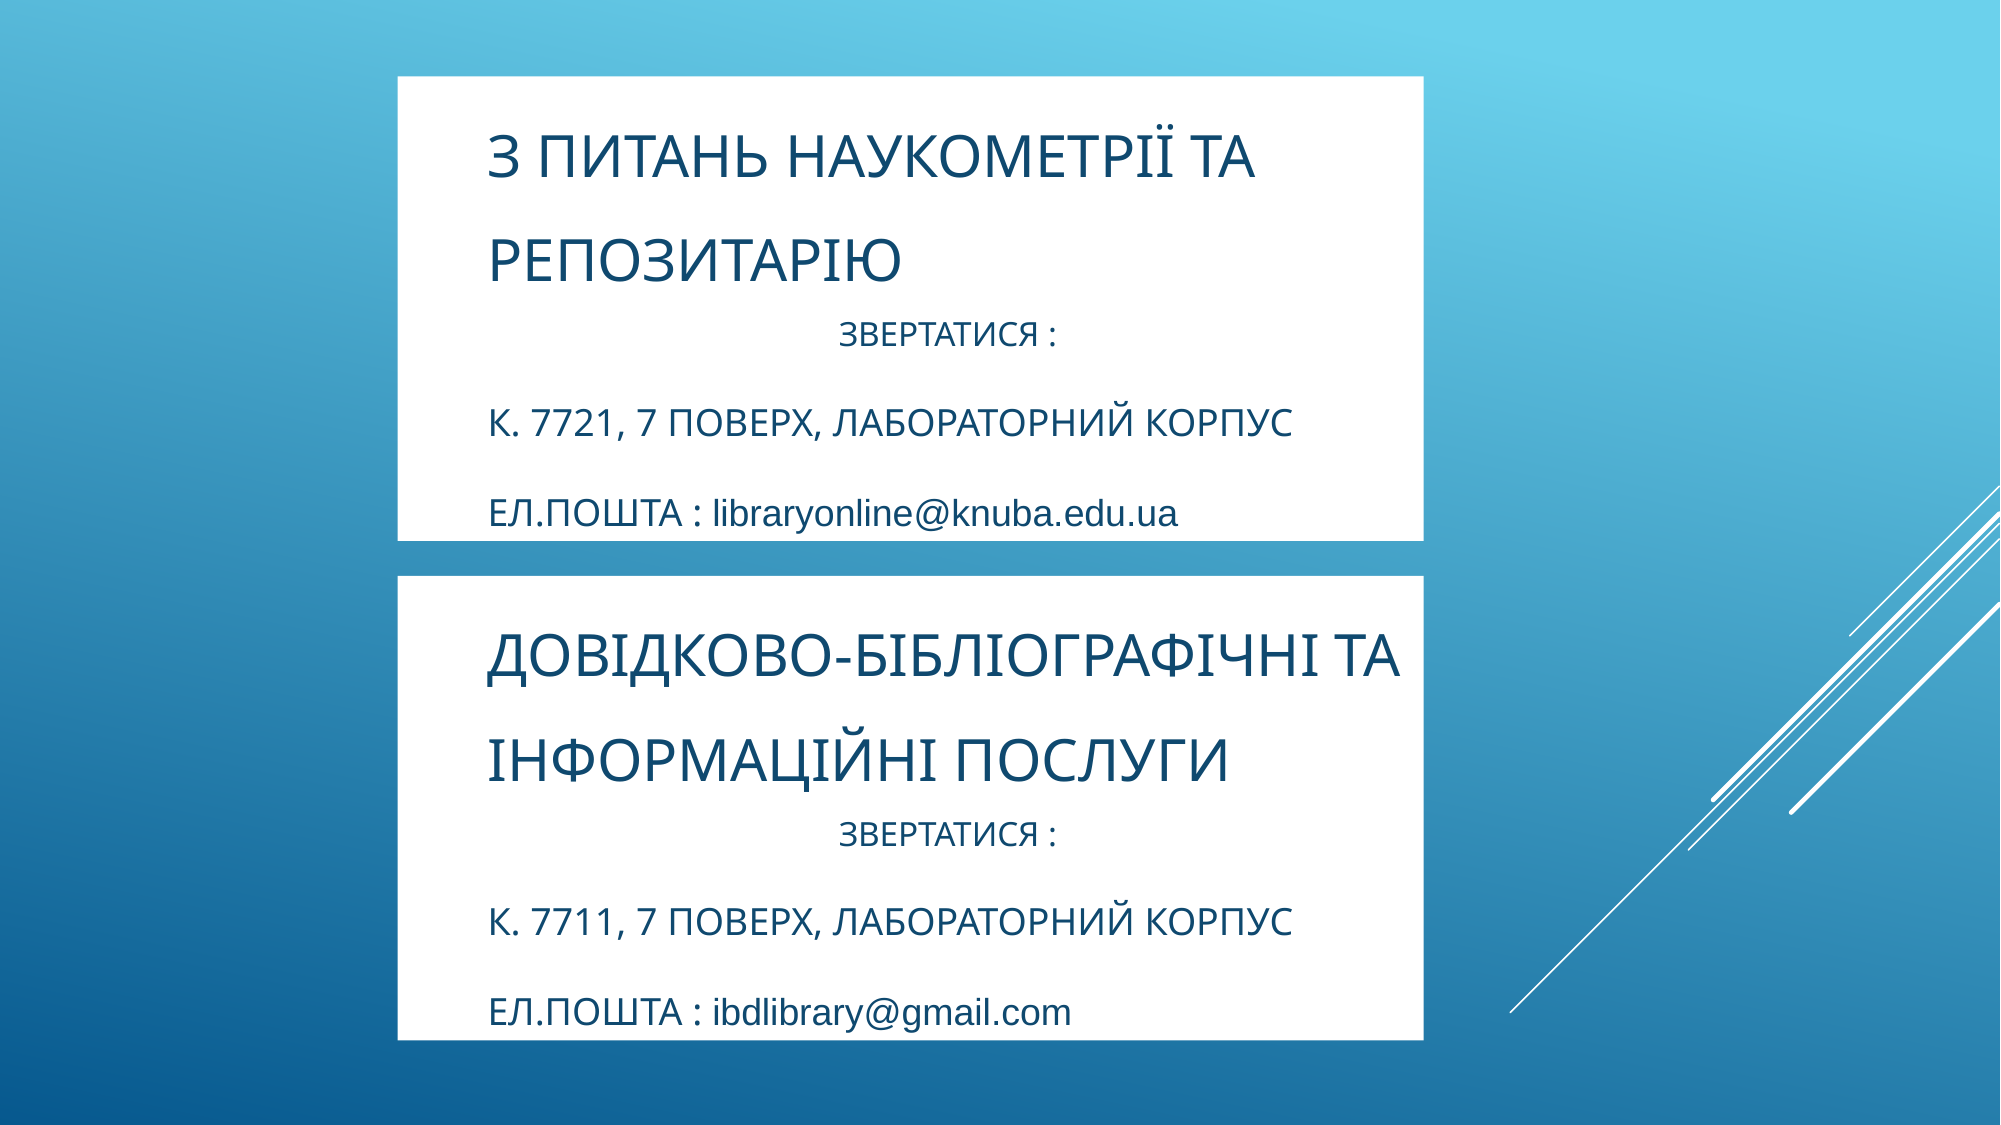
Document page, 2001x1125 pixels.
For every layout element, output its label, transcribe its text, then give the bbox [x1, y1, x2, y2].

text_box З ПИТАНЬ НАУКОМЕТРІЇ ТА РЕПОЗИТАРІЮ ЗВЕРТАТИСЯ : К. 7721, 7 ПОВЕРХ, ЛАБОРАТОРНИЙ КОРПУС ЕЛ.ПОШТА : libraryonline@knuba.edu.ua [397, 76, 1424, 541]
text_box ДОВІДКОВО-БІБЛІОГРАФІЧНІ ТА ІНФОРМАЦІЙНІ ПОСЛУГИ ЗВЕРТАТИСЯ : К. 7711, 7 ПОВЕРХ, ЛАБОРАТОРНИЙ КОРПУС ЕЛ.ПОШТА : ibdlibrary@gmail.com [397, 575, 1424, 1041]
